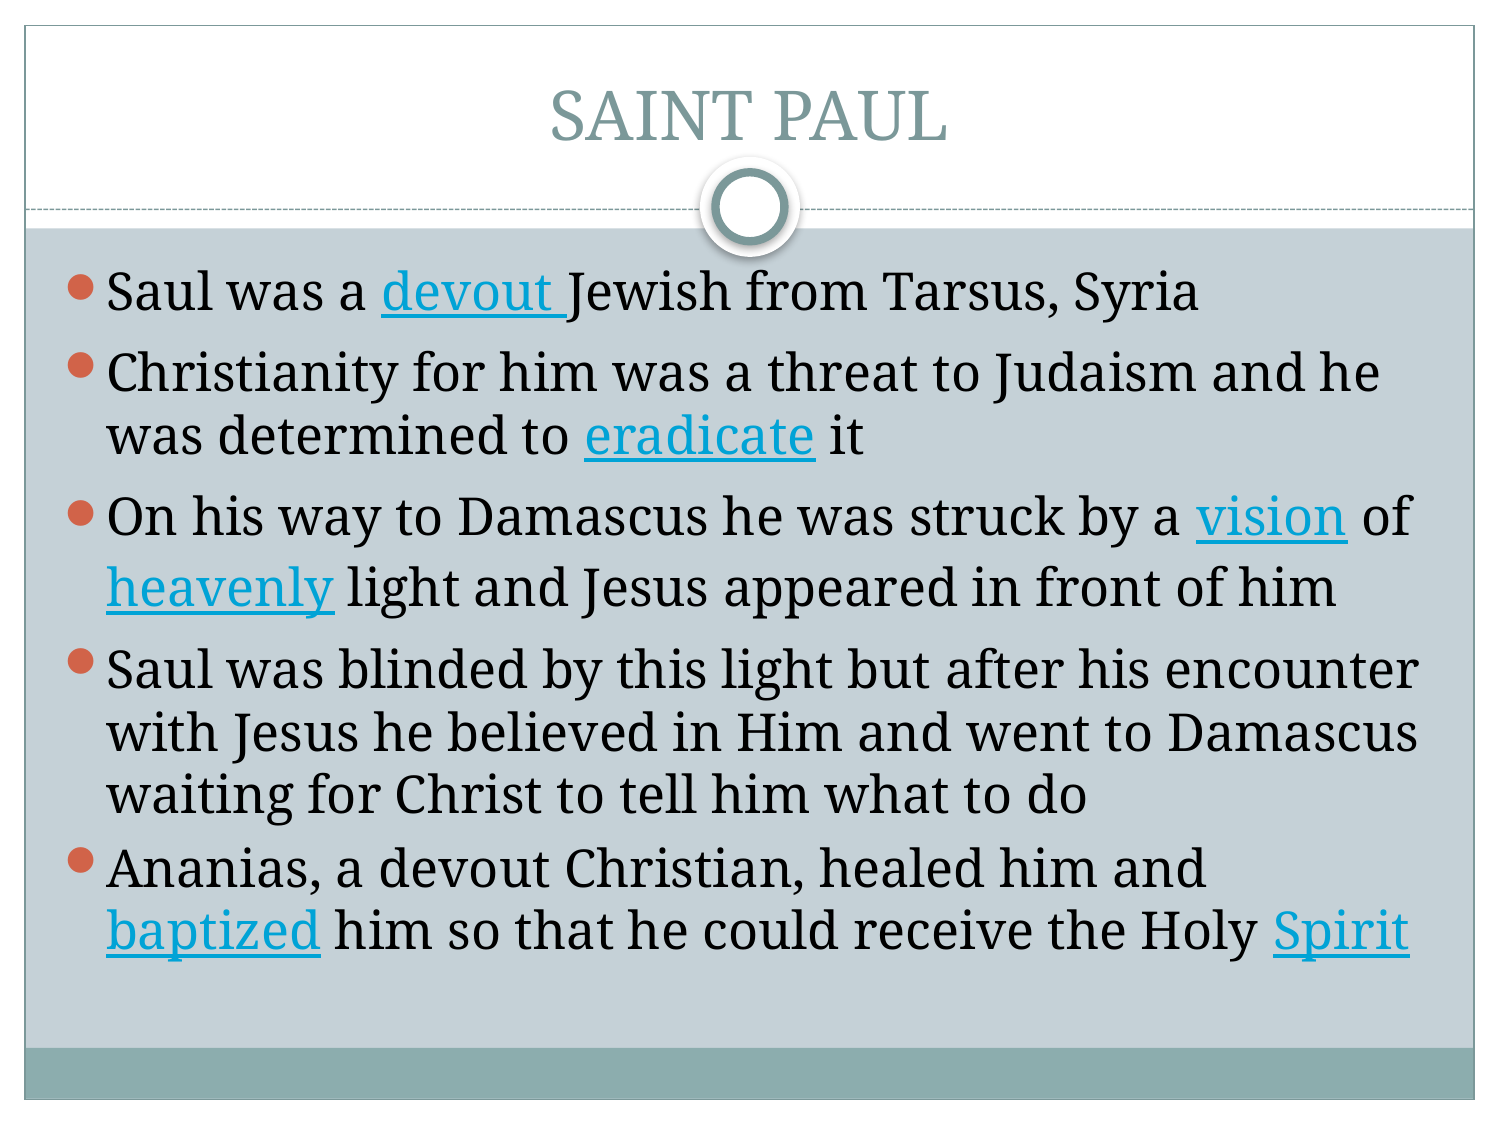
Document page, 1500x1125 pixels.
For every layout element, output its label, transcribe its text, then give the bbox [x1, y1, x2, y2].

list Saul was a devout Jewish from Tarsus, Syria Christianity for him was a threat to Judaism and he was determined to eradicate it On his way to Damascus he was struck by a vision of heavenly light and Jesus appeared in front of him Saul was blinded by this light but after his encounter with Jesus he believed in Him and went to Damascus waiting for Christ to tell him what to do Ananias, a devout Christian, healed him and baptized him so that he could receive the Holy Spirit [49, 250, 1445, 1001]
title SAINT PAUL [49, 37, 1450, 162]
